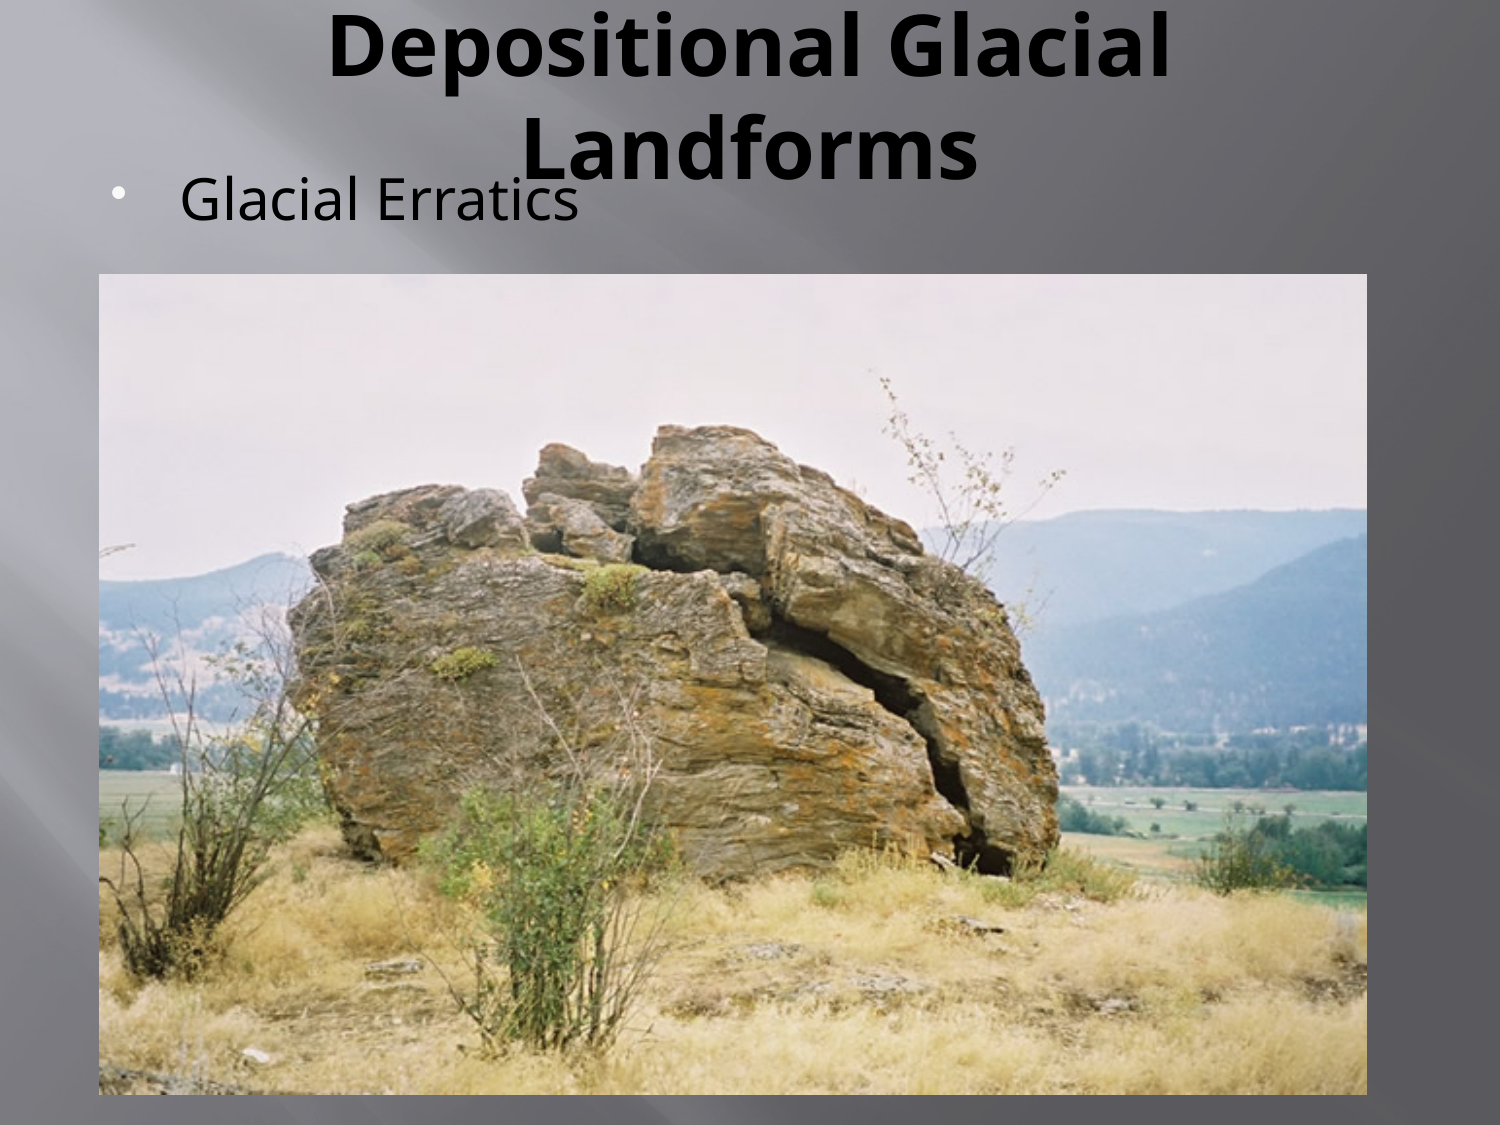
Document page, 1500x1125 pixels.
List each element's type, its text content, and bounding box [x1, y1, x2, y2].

title Depositional Glacial Landforms [75, 0, 1425, 162]
list Glacial Erratics [75, 162, 1425, 250]
picture [99, 274, 1367, 1095]
